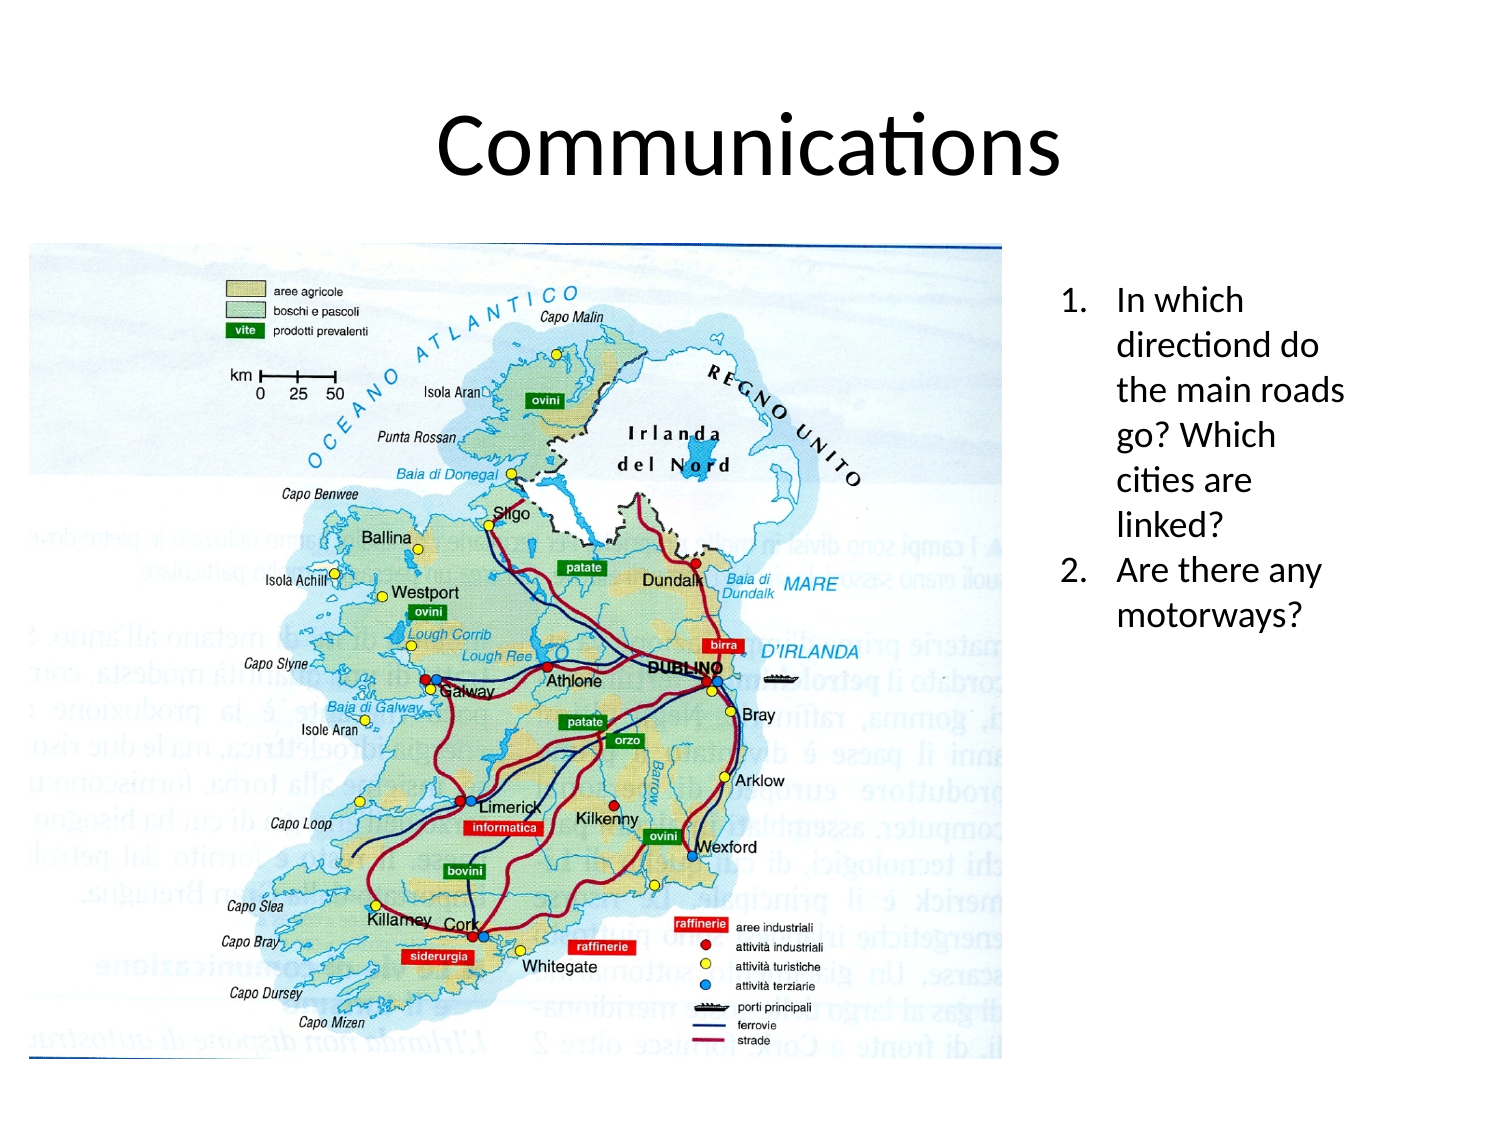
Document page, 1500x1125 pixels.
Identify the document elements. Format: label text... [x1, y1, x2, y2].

picture [29, 242, 1002, 1059]
title Communications [75, 45, 1425, 233]
text_box In which directiond do the main roads go? Which cities are linked? Are there any motorways? [1045, 267, 1377, 687]
